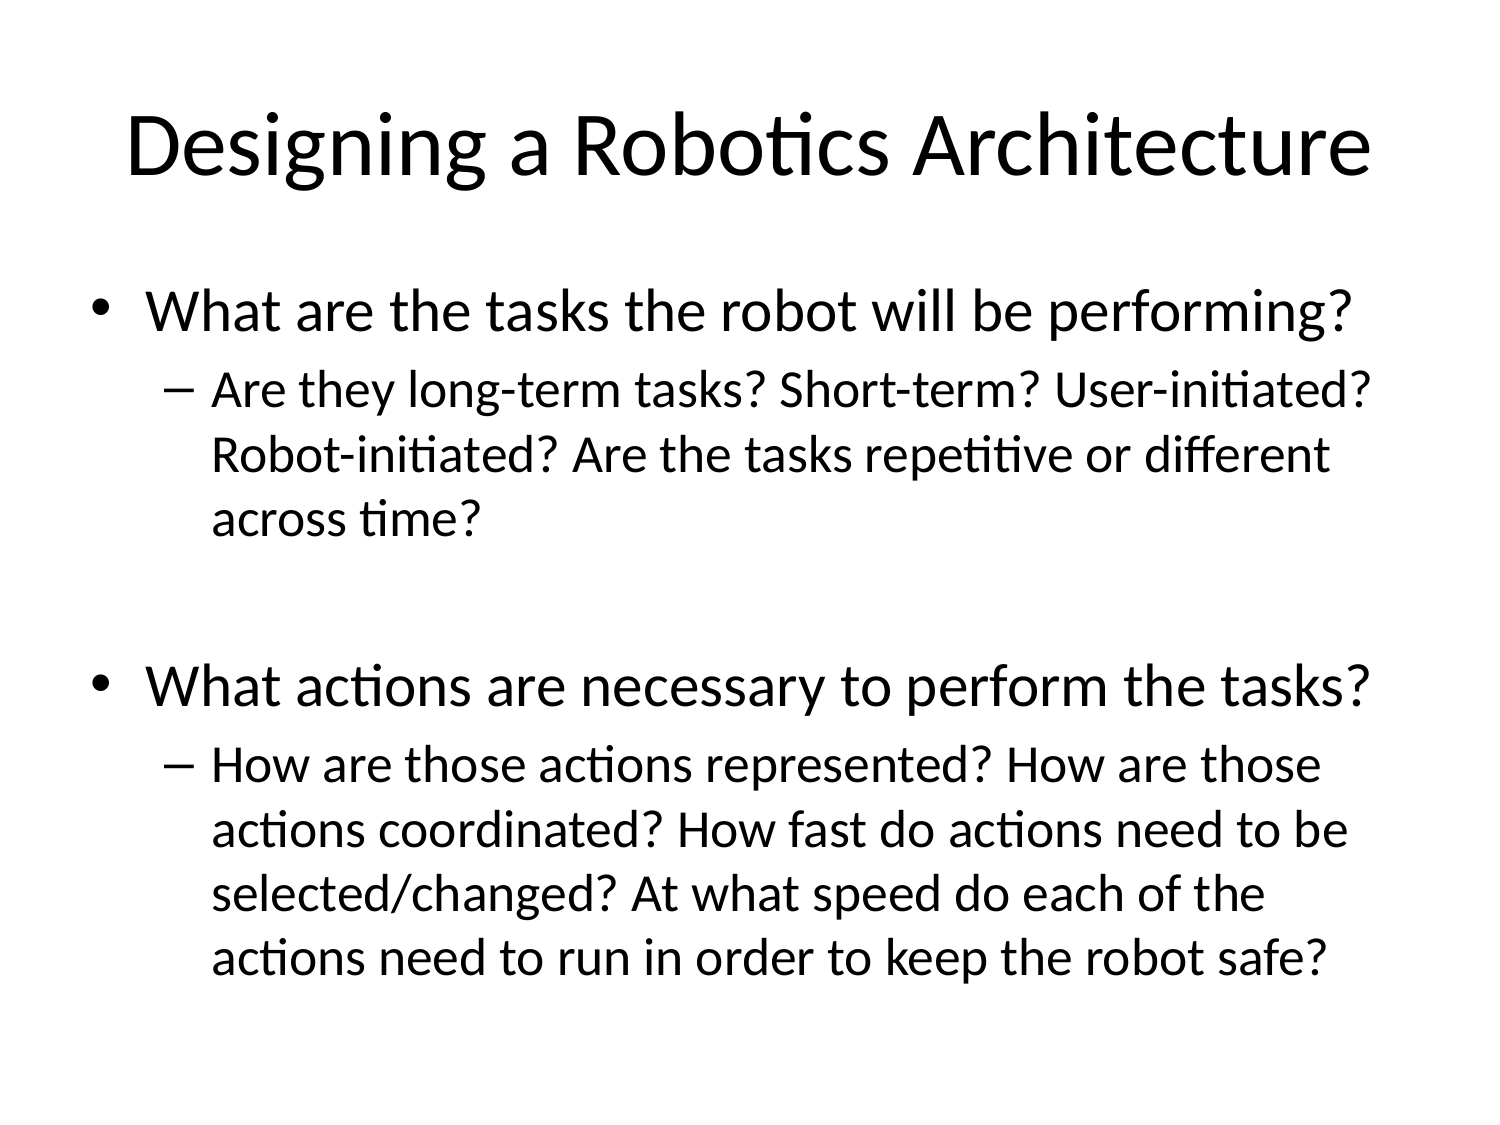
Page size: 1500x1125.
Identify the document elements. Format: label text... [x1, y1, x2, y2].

list What are the tasks the robot will be performing? Are they long-term tasks? Short-term? User-initiated? Robot-initiated? Are the tasks repetitive or different across time? What actions are necessary to perform the tasks? How are those actions represented? How are those actions coordinated? How fast do actions need to be selected/changed? At what speed do each of the actions need to run in order to keep the robot safe? [75, 262, 1425, 1005]
title Designing a Robotics Architecture [75, 45, 1425, 233]
